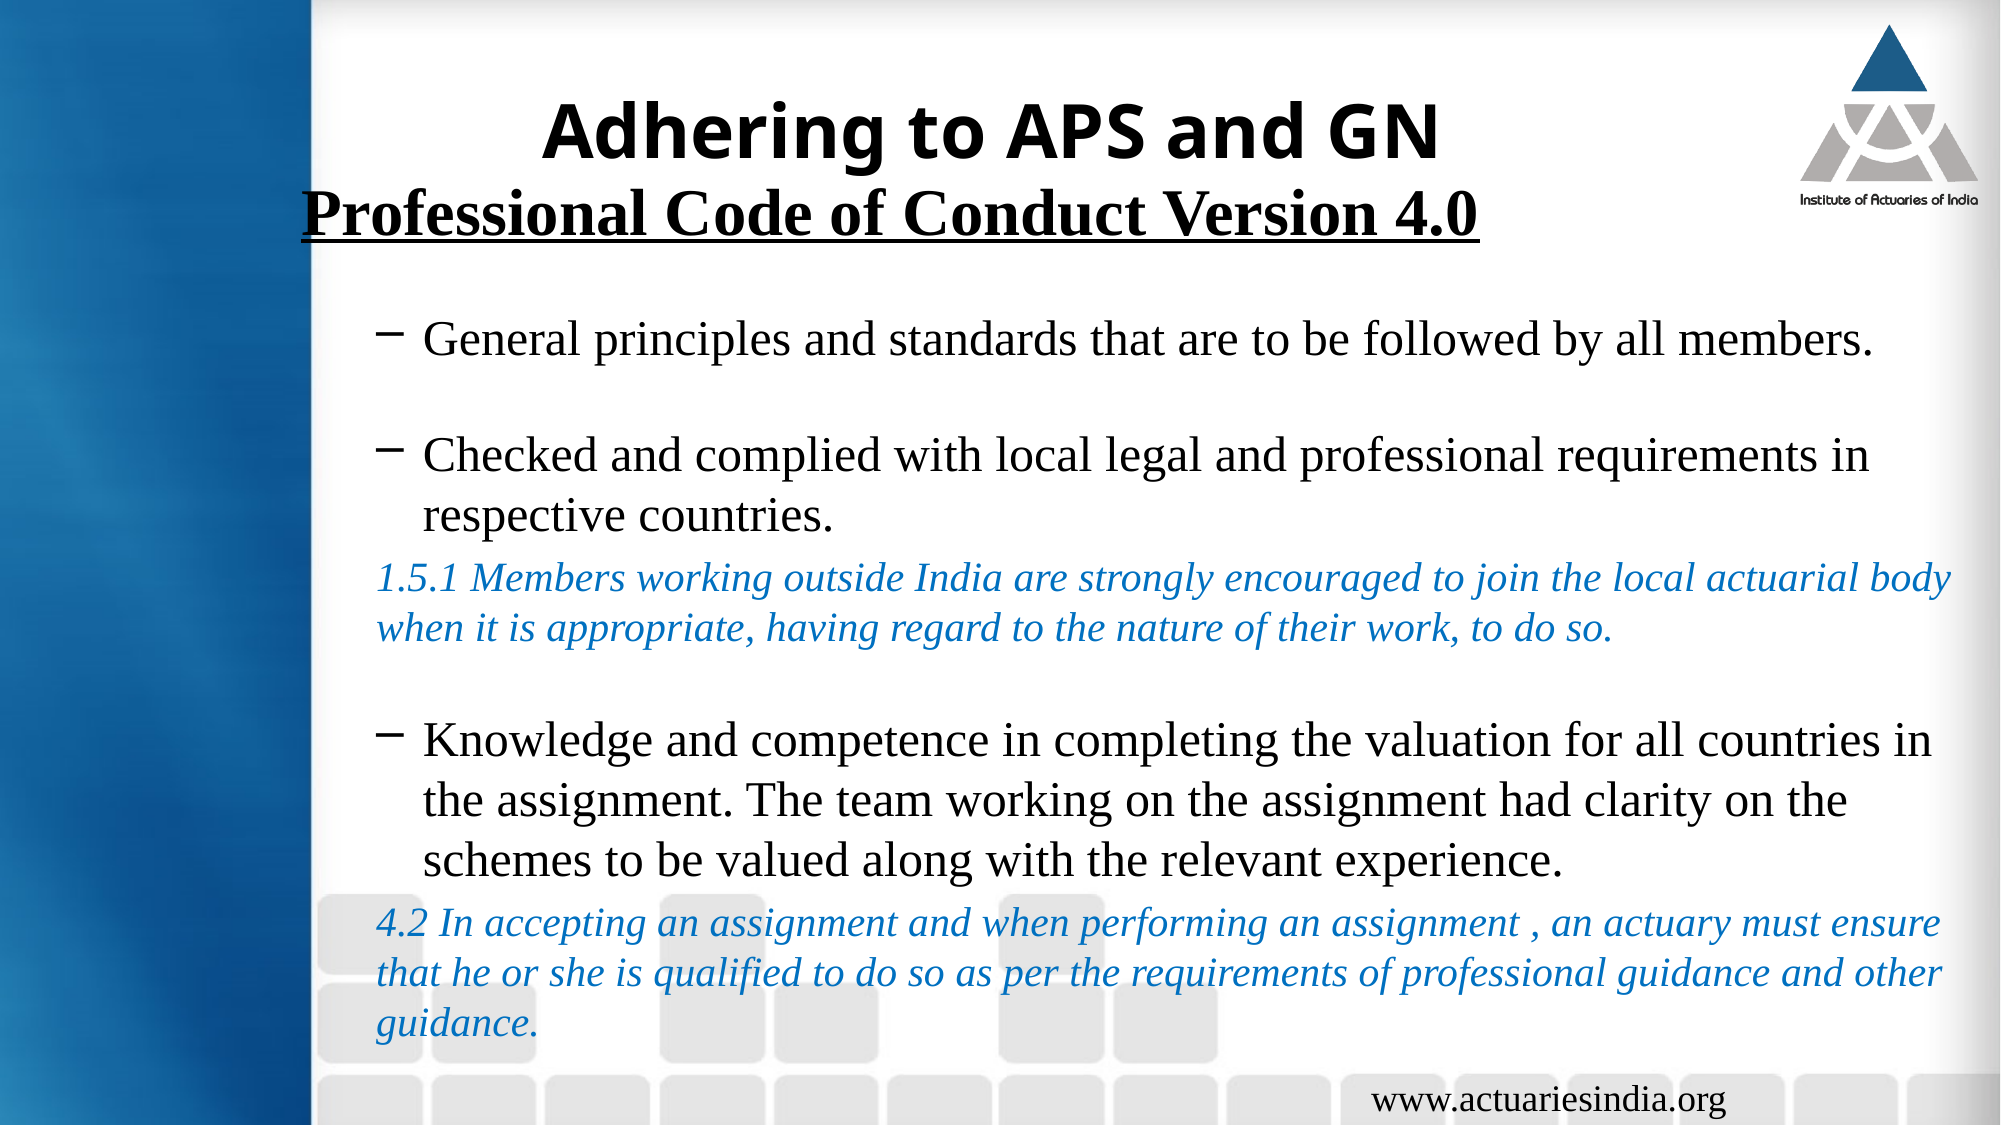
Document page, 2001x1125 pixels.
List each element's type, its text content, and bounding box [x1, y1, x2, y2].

text_box Adhering to APS and GN [391, 76, 1594, 205]
text_box www.actuariesindia.org [1356, 1066, 1832, 1125]
picture [0, 0, 2001, 1125]
text_box Professional Code of Conduct Version 4.0 General principles and standards that are to be followed by all members. Checked and complied with local legal and professional requirements in respective countries. 1.5.1 Members working outside India are strongly encouraged to join the local actuarial body when it is appropriate, having regard to the nature of their work, to do so. Knowledge and competence in completing the valuation for all countries in the assignment. The team working on the assignment had clarity on the schemes to be valued along with the relevant experience. 4.2 In accepting an assignment and when performing an assignment , an actuary must ensure that he or she is qualified to do so as per the requirements of professional guidance and other guidance. [286, 161, 1974, 1125]
